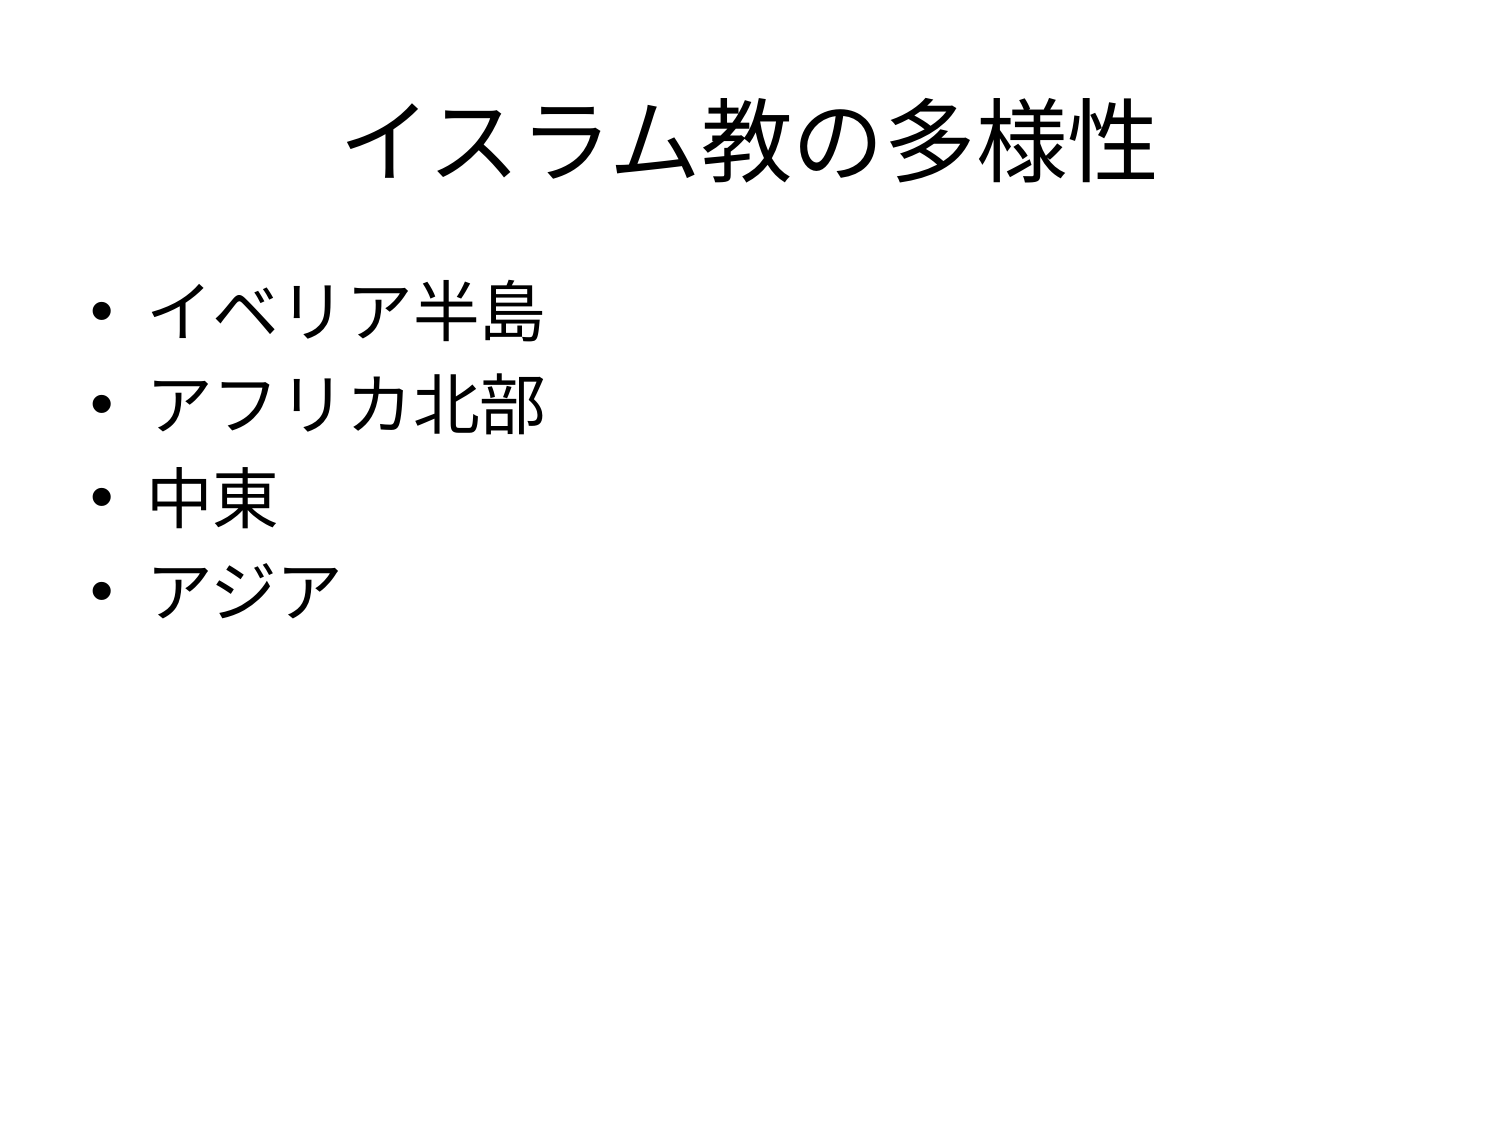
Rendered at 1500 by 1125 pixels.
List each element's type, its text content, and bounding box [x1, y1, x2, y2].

list イベリア半島 アフリカ北部 中東 アジア [75, 262, 1425, 1005]
title イスラム教の多様性 [75, 45, 1425, 233]
